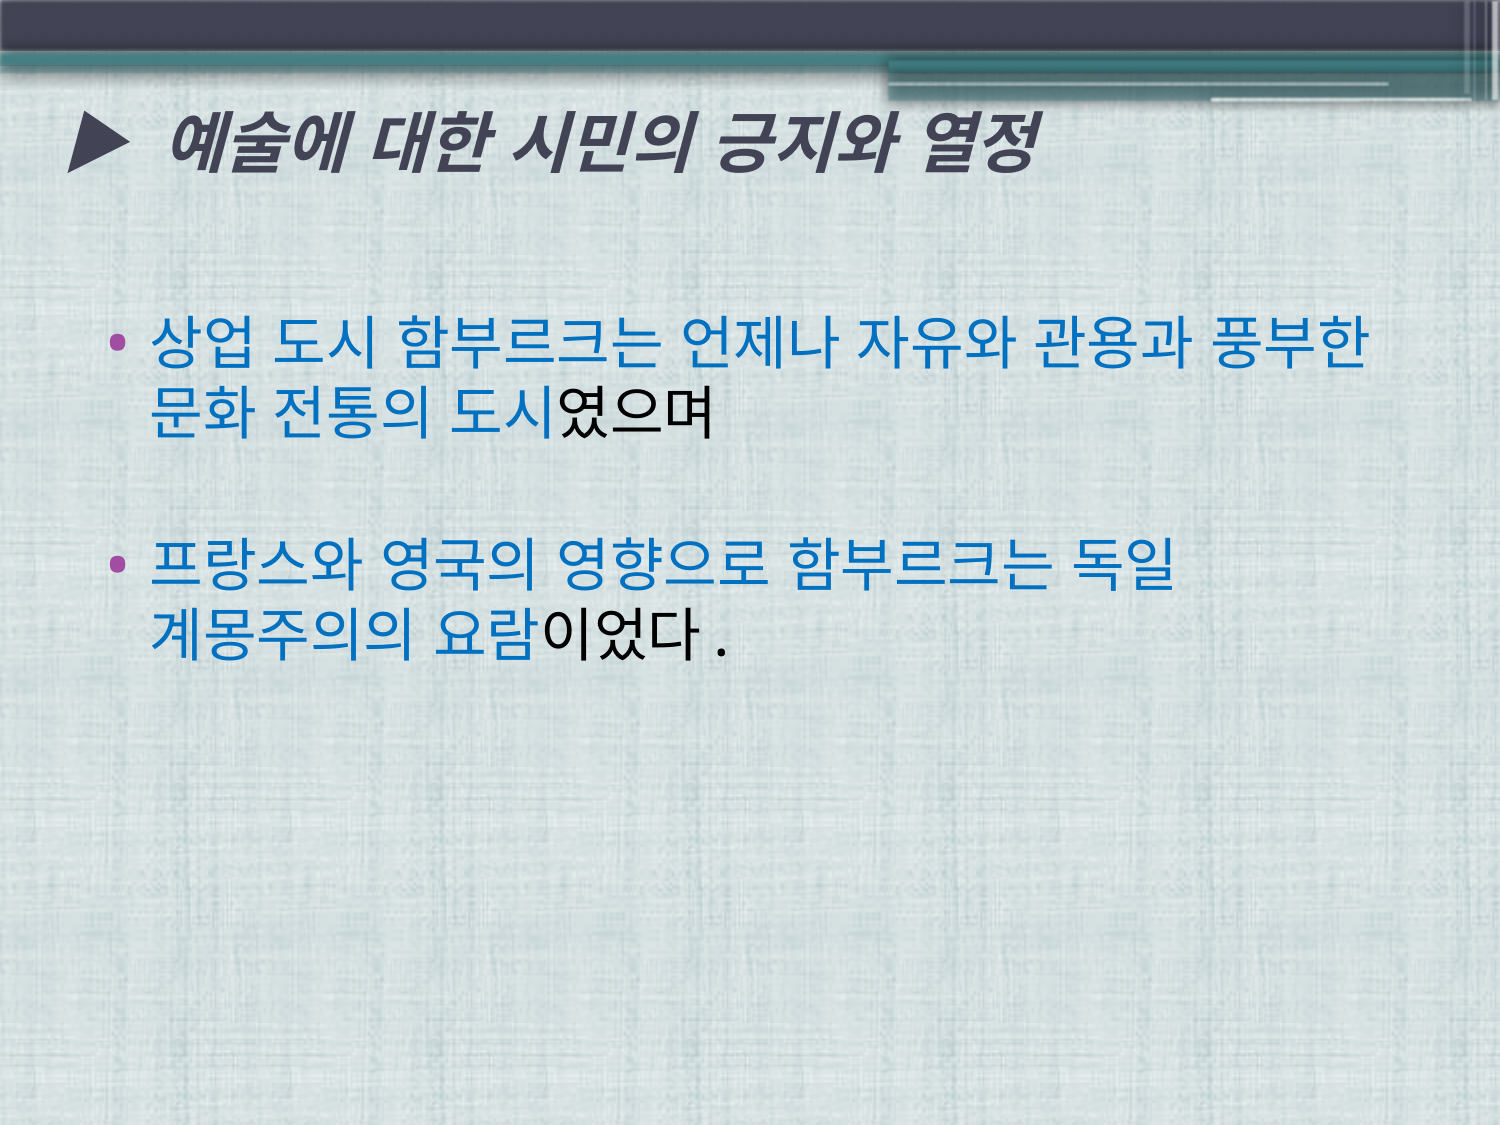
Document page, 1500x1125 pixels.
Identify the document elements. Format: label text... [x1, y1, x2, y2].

title ▶ 예술에 대한 시민의 긍지와 열정 [46, 82, 1214, 200]
list 상업 도시 함부르크는 언제나 자유와 관용과 풍부한 문화 전통의 도시였으며 프랑스와 영국의 영향으로 함부르크는 독일 계몽주의의 요람이었다. [75, 222, 1425, 1125]
